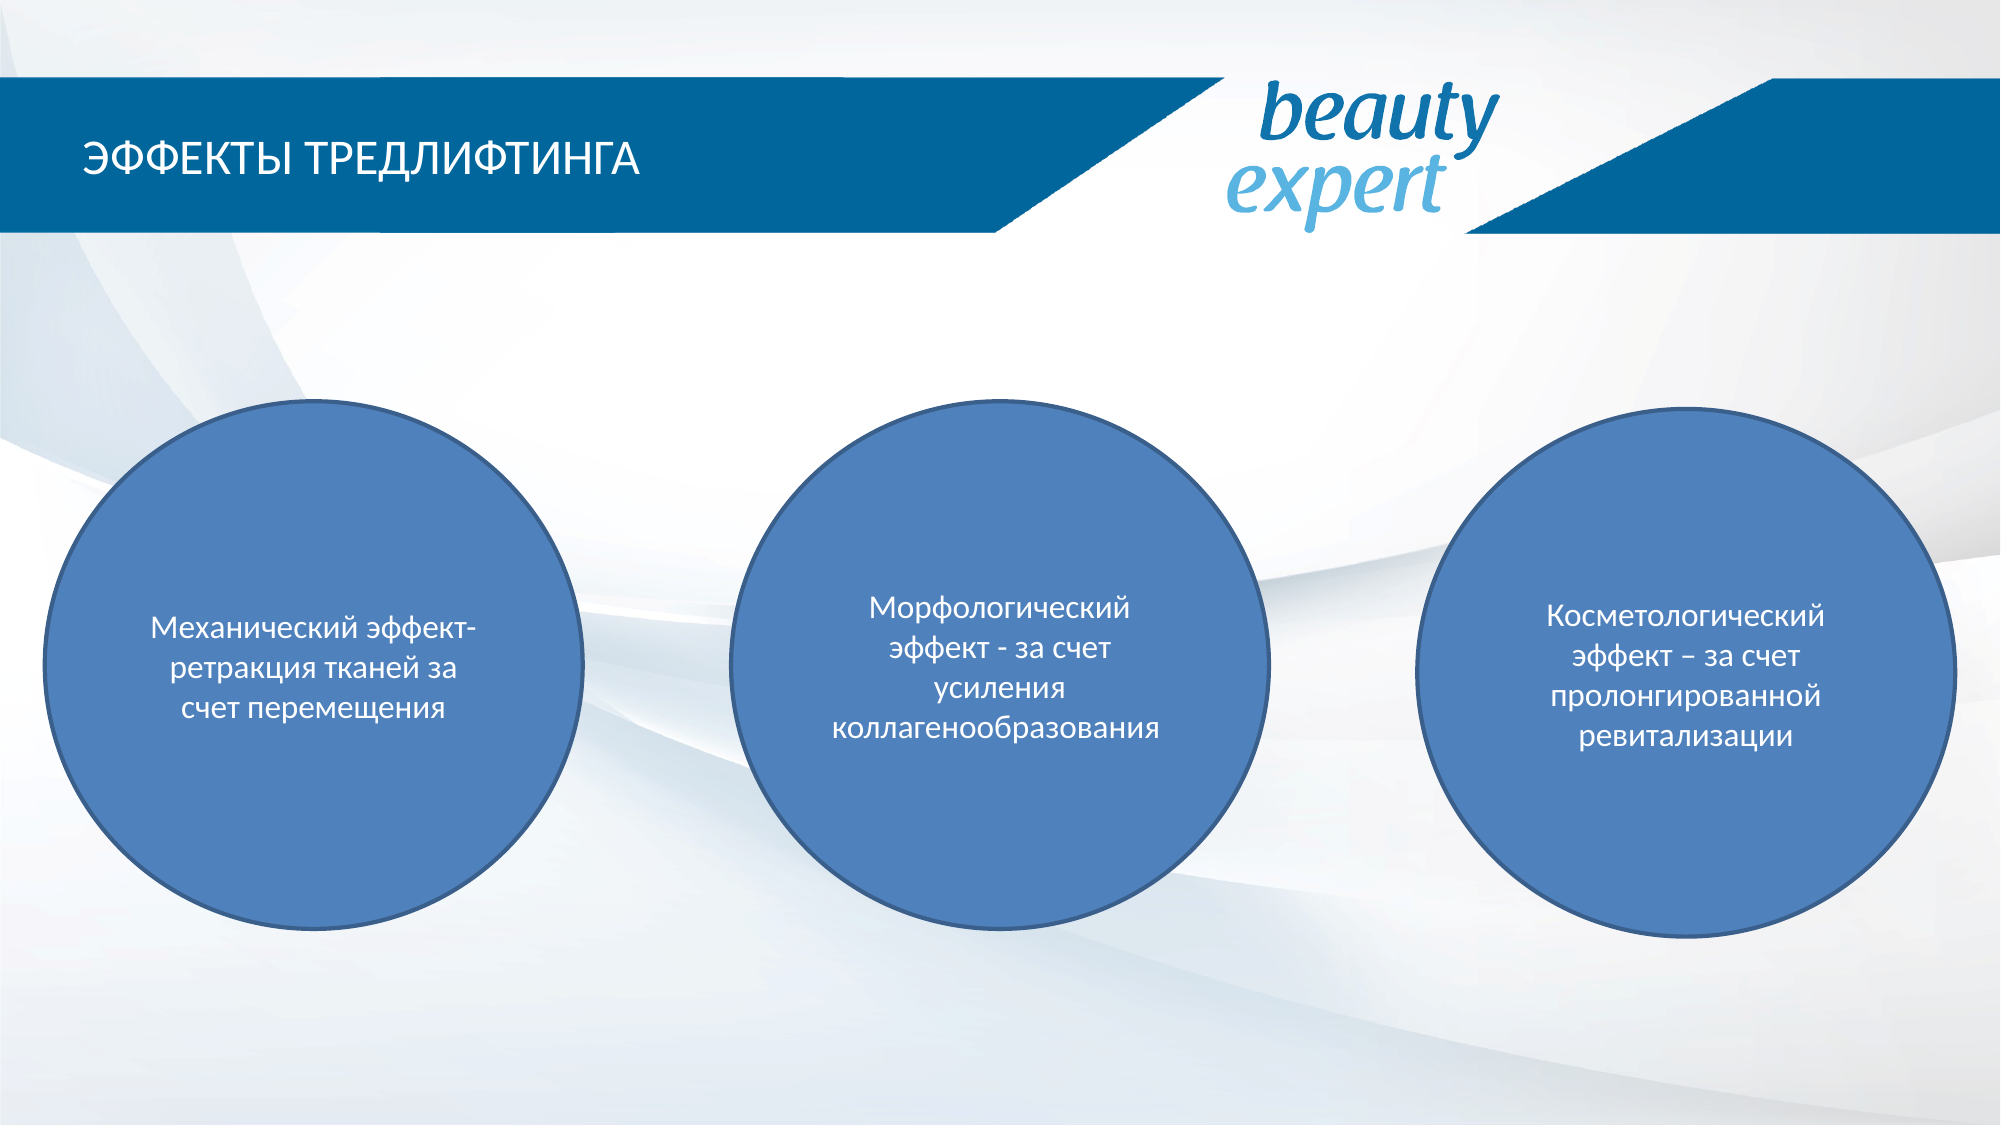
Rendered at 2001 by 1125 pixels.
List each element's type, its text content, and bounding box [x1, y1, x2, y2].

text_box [1240, 78, 1370, 235]
text_box Косметологический эффект – за счет пролонгированной ревитализации [1415, 406, 1958, 939]
picture [0, 0, 2001, 234]
text_box Морфологический эффект - за счет усиления коллагенообразования [728, 399, 1272, 932]
text_box Механический эффект-ретракция тканей за счет перемещения [42, 399, 585, 932]
picture [0, 234, 2001, 1125]
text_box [0, 77, 1238, 234]
